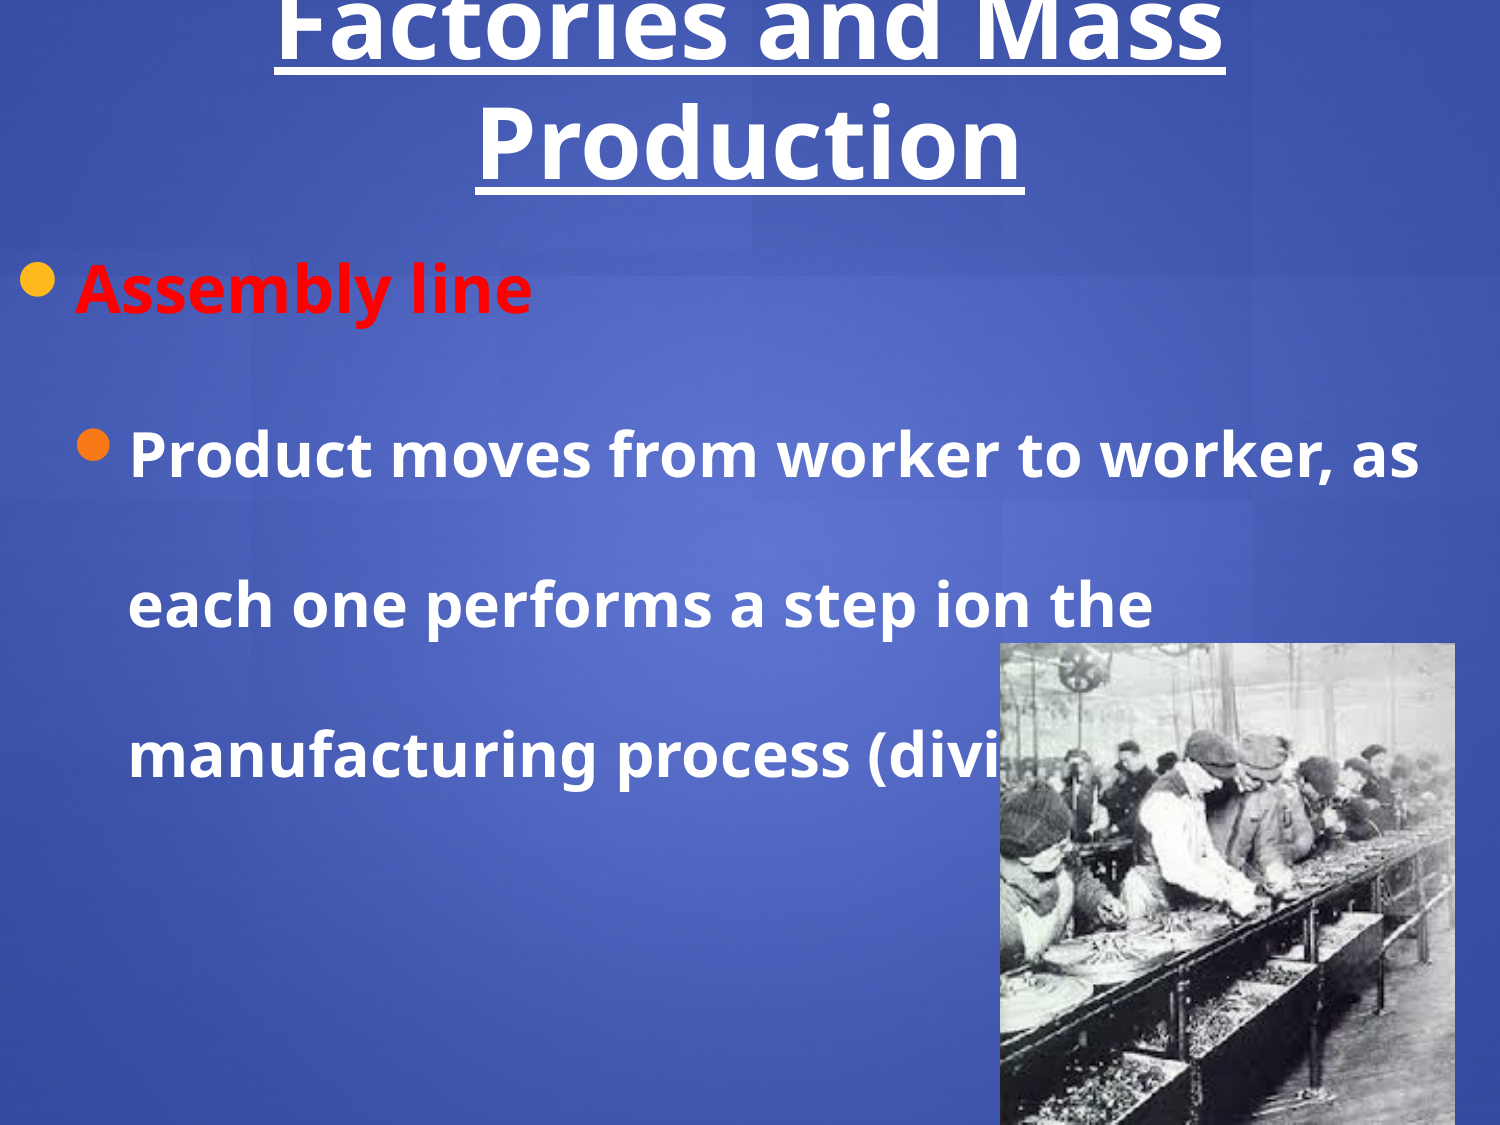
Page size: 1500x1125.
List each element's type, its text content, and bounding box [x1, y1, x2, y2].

picture [999, 642, 1456, 1125]
list Assembly line Product moves from worker to worker, as each one performs a step ion the manufacturing process (division of labor) [0, 160, 1500, 1125]
title Factories and Mass Production [0, 0, 1500, 160]
